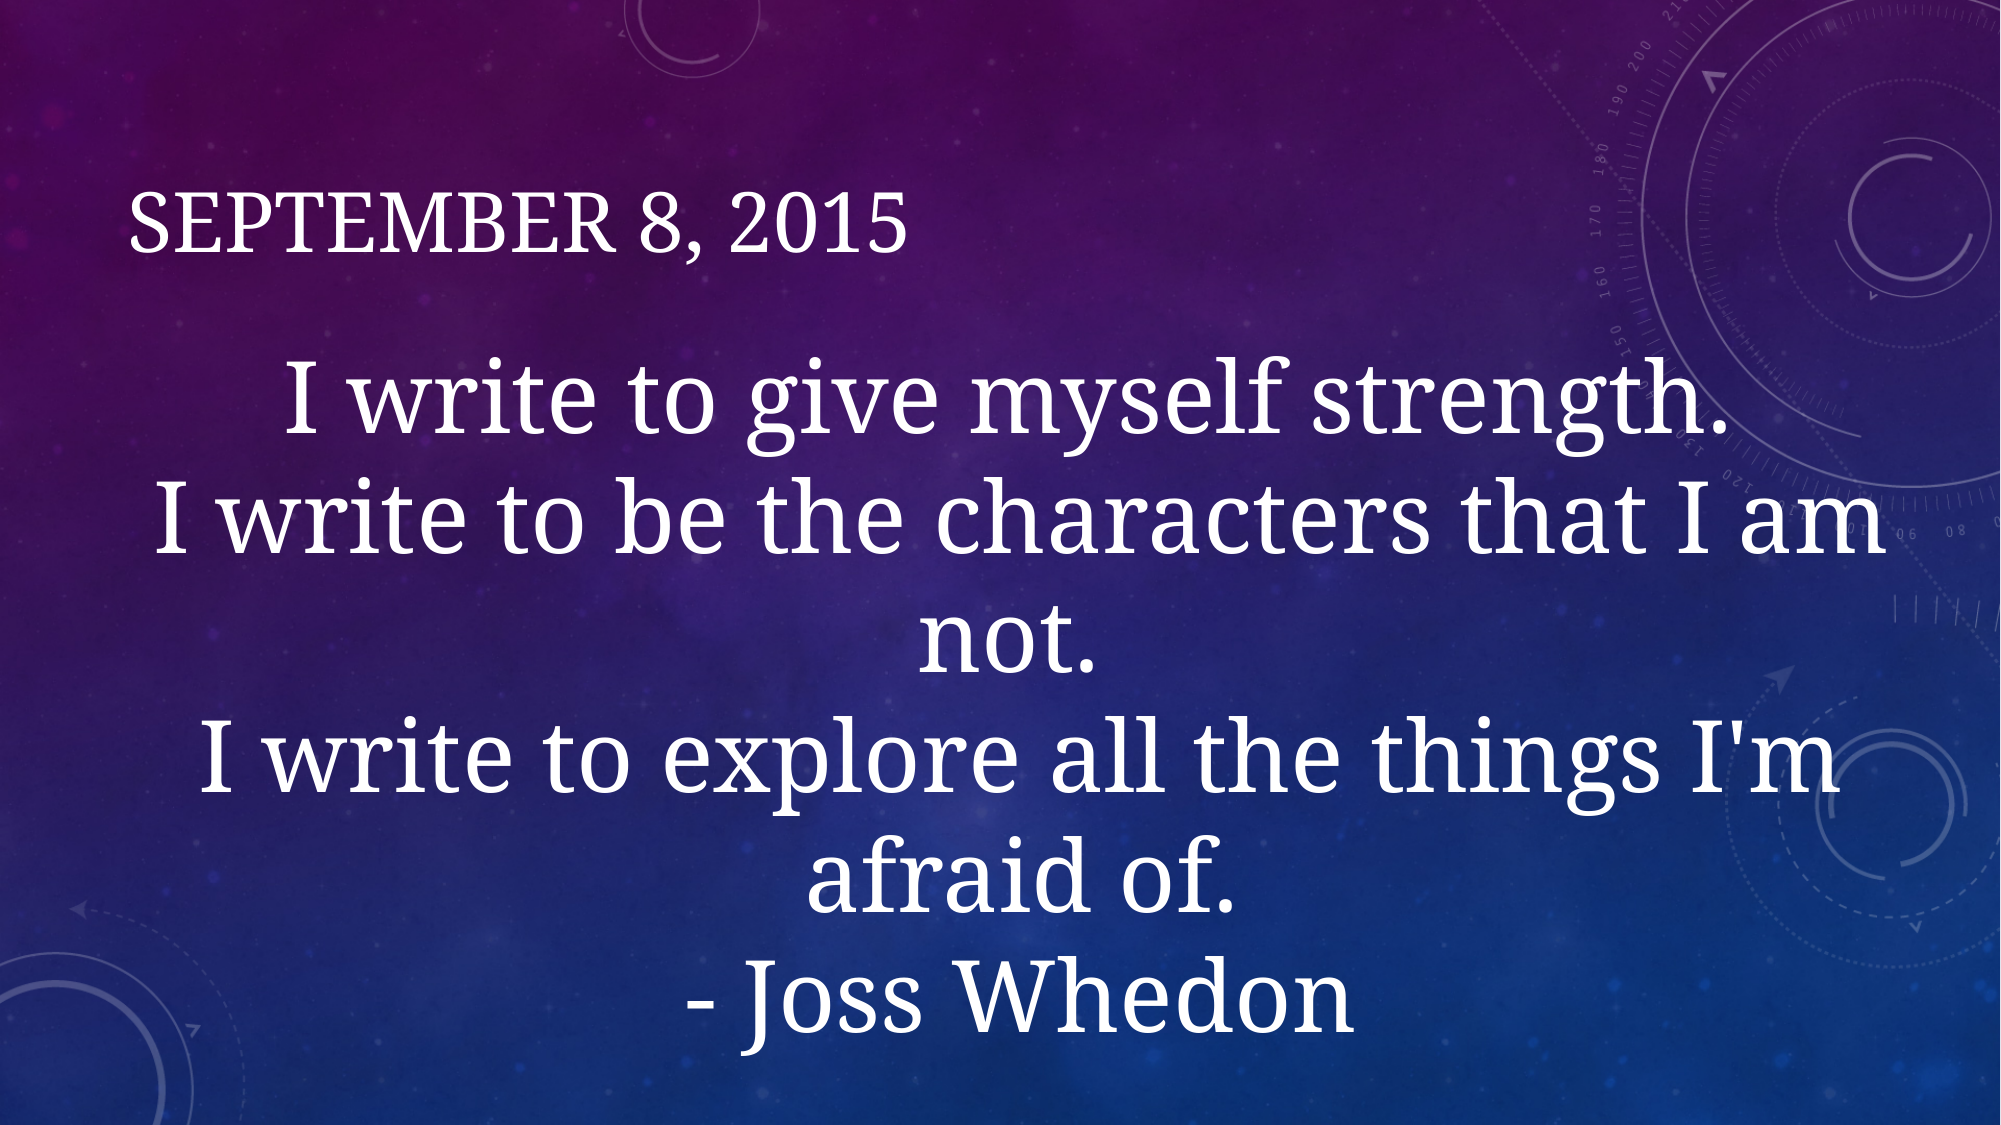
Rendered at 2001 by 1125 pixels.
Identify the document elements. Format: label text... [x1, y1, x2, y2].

title September 8, 2015 [112, 99, 1775, 339]
picture [0, 0, 2001, 1125]
text_box I write to give myself strength. I write to be the characters that I am not. I write to explore all the things I'm afraid of. - Joss Whedon [123, 325, 1920, 1061]
